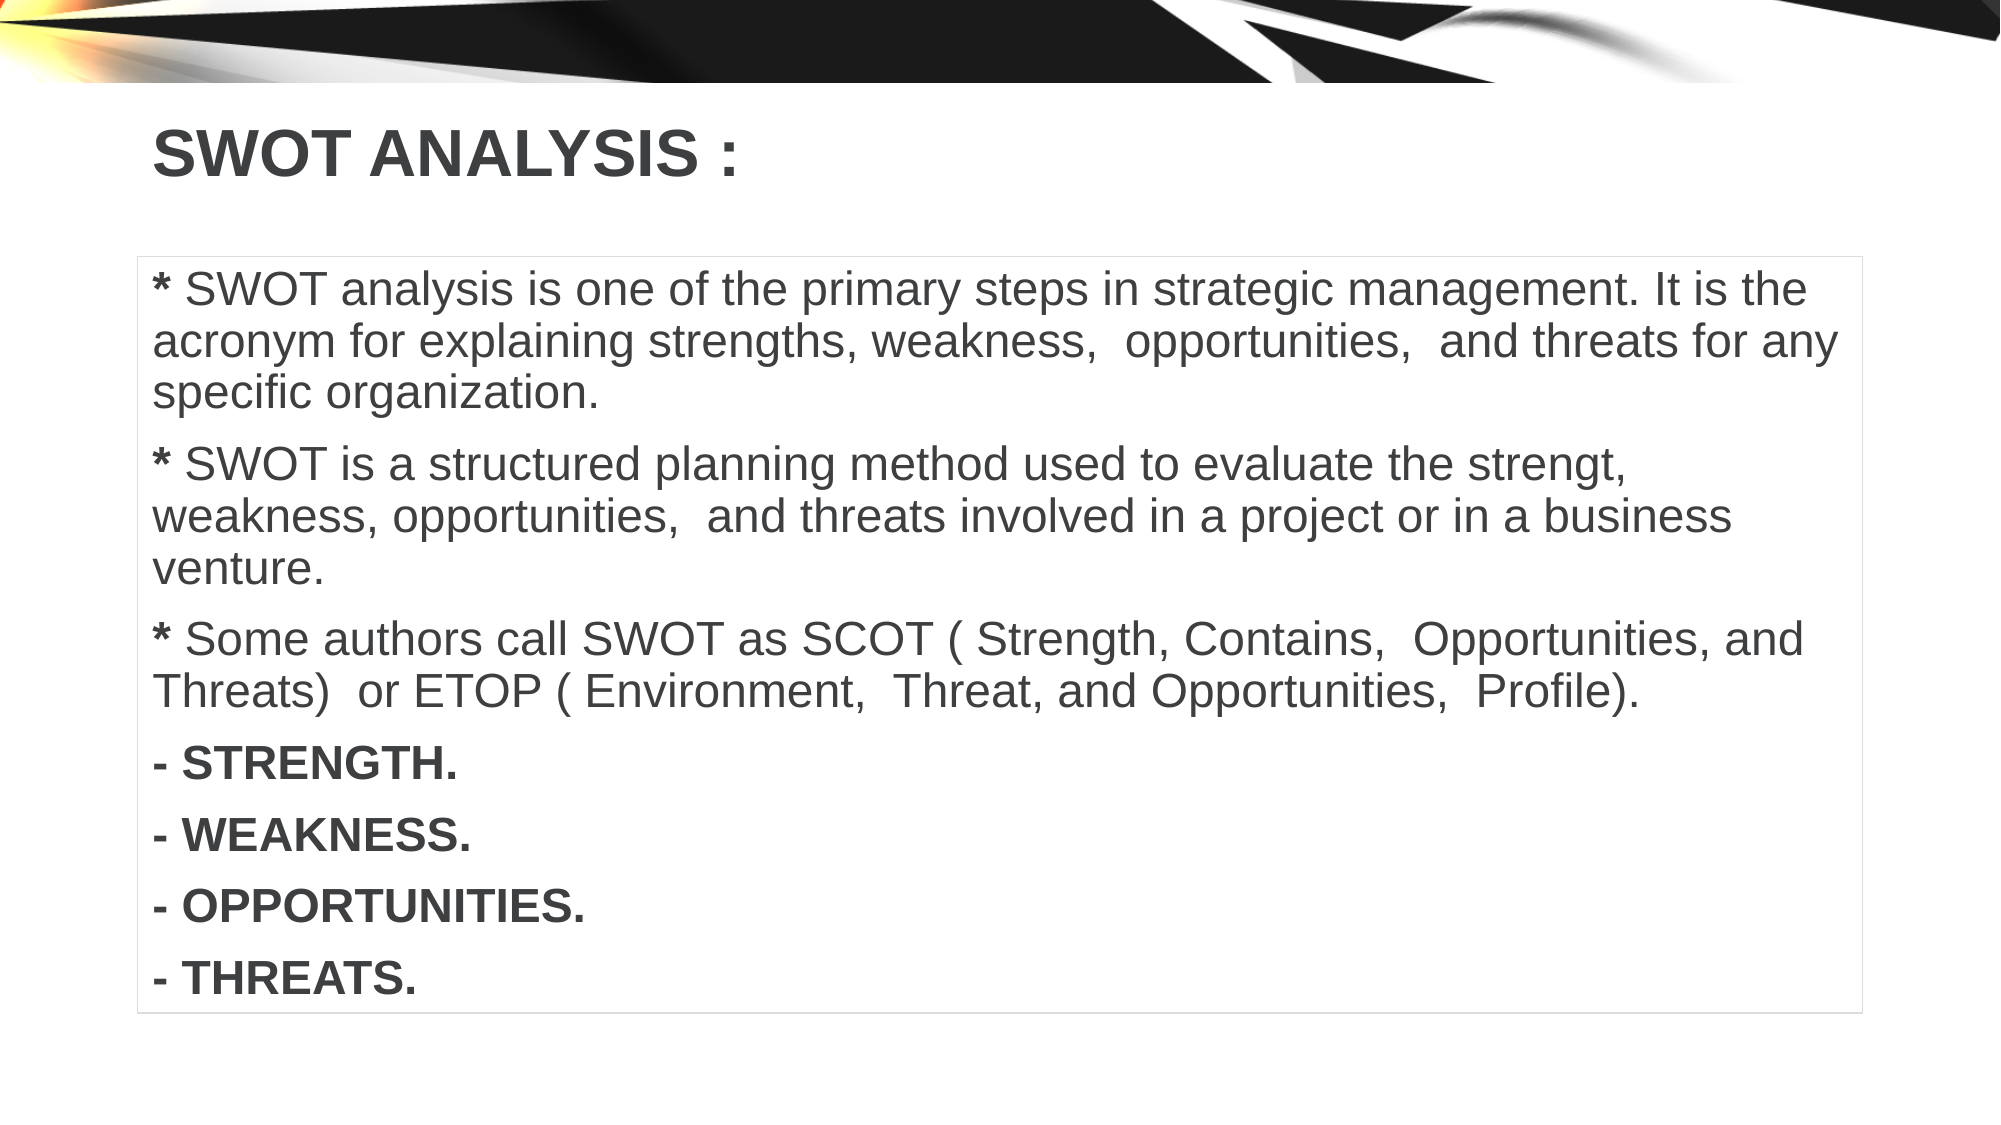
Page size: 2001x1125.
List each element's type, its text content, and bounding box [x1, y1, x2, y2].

list * SWOT analysis is one of the primary steps in strategic management. It is the acronym for explaining strengths, weakness, opportunities, and threats for any specific organization. * SWOT is a structured planning method used to evaluate the strengt, weakness, opportunities, and threats involved in a project or in a business venture. * Some authors call SWOT as SCOT ( Strength, Contains, Opportunities, and Threats) or ETOP ( Environment, Threat, and Opportunities, Profile). - STRENGTH. - WEAKNESS. - OPPORTUNITIES. - THREATS. [137, 256, 1863, 1014]
picture [0, 0, 2000, 83]
title SWOT ANALYSIS : [137, 82, 1863, 228]
